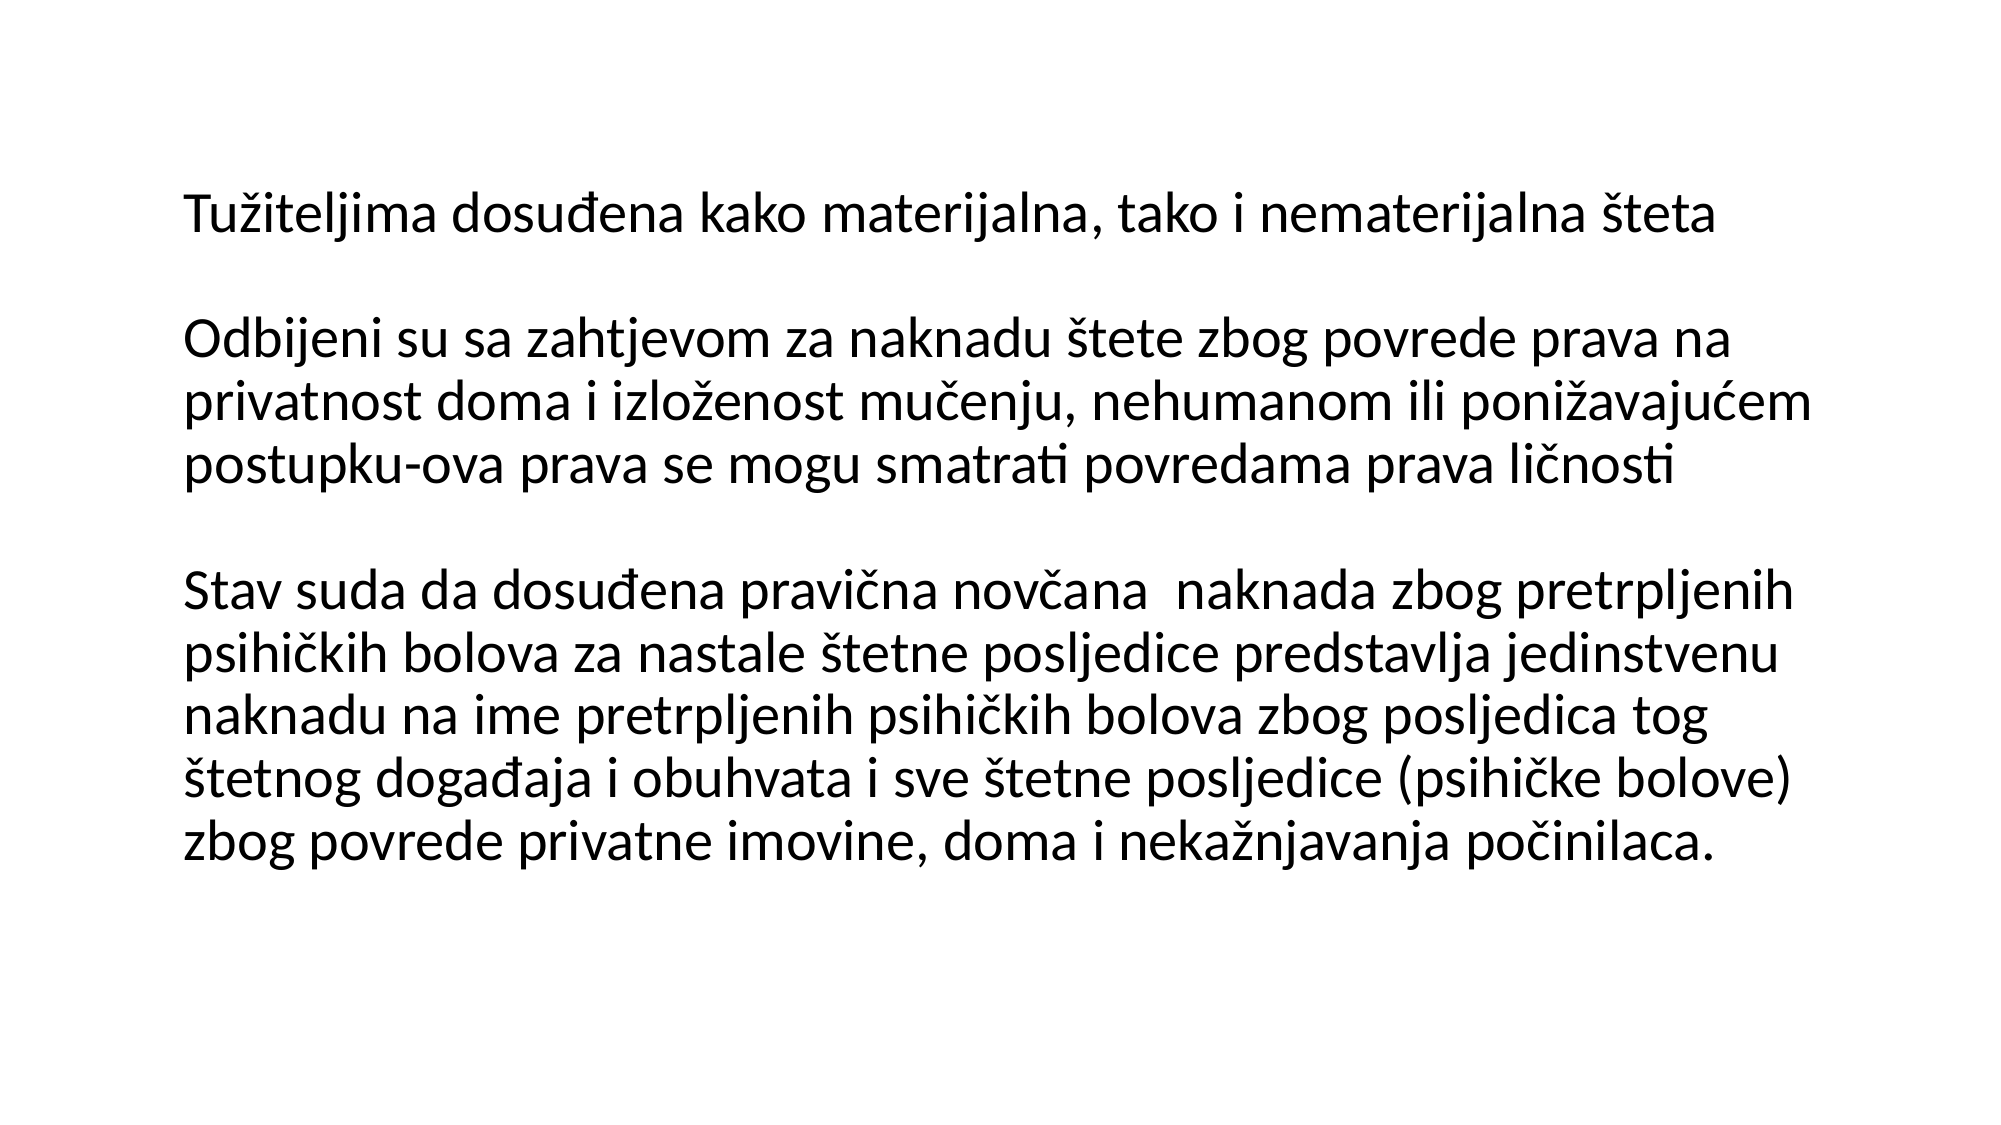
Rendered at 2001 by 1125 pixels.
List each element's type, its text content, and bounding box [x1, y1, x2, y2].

title Tužiteljima dosuđena kako materijalna, tako i nematerijalna šteta Odbijeni su sa zahtjevom za naknadu štete zbog povrede prava na privatnost doma i izloženost mučenju, nehumanom ili ponižavajućem postupku-ova prava se mogu smatrati povredama prava ličnosti Stav suda da dosuđena pravična novčana naknada zbog pretrpljenih psihičkih bolova za nastale štetne posljedice predstavlja jedinstvenu naknadu na ime pretrpljenih psihičkih bolova zbog posljedica tog štetnog događaja i obuhvata i sve štetne posljedice (psihičke bolove) zbog povrede privatne imovine, doma i nekažnjavanja počinilaca. [168, 67, 1863, 988]
